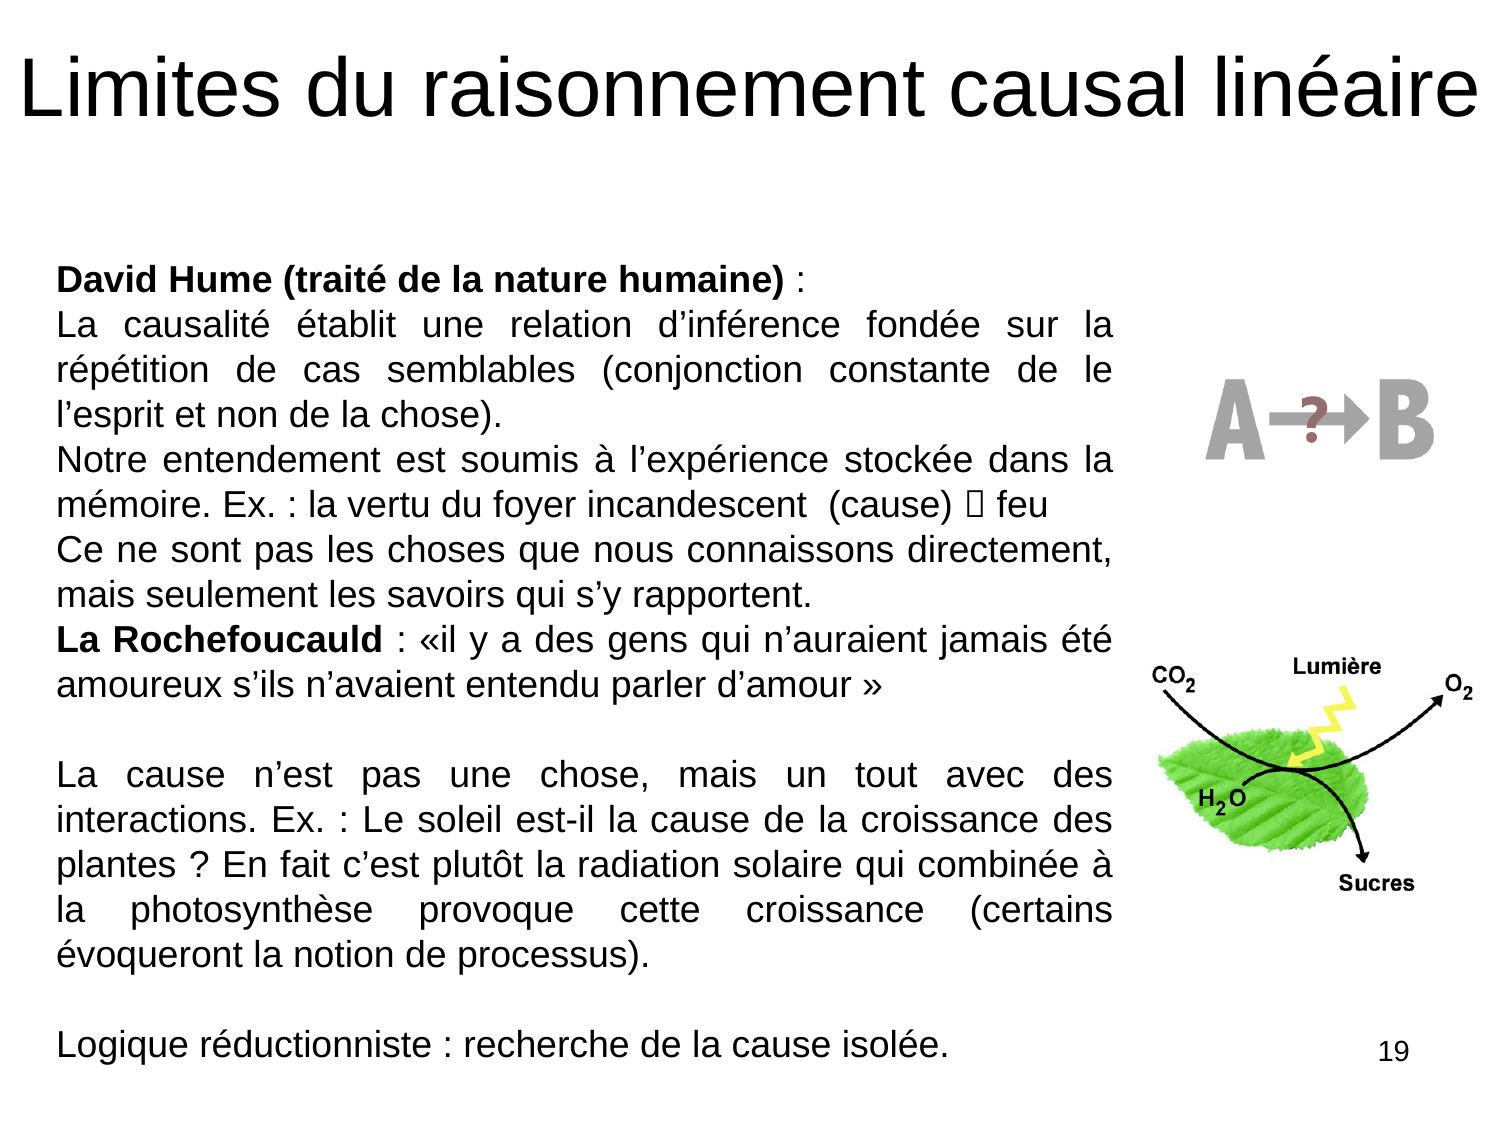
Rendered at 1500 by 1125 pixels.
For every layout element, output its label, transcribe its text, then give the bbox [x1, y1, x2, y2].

text_box David Hume (traité de la nature humaine) : La causalité établit une relation d’inférence fondée sur la répétition de cas semblables (conjonction constante de le l’esprit et non de la chose). Notre entendement est soumis à l’expérience stockée dans la mémoire. Ex. : la vertu du foyer incandescent (cause)  feu Ce ne sont pas les choses que nous connaissons directement, mais seulement les savoirs qui s’y rapportent. La Rochefoucauld : «il y a des gens qui n’auraient jamais été amoureux s’ils n’avaient entendu parler d’amour » La cause n’est pas une chose, mais un tout avec des interactions. Ex. : Le soleil est-il la cause de la croissance des plantes ? En fait c’est plutôt la radiation solaire qui combinée à la photosynthèse provoque cette croissance (certains évoqueront la notion de processus). Logique réductionniste : recherche de la cause isolée. [41, 247, 1128, 1072]
picture [1163, 329, 1473, 502]
slide_number 19 [1074, 1024, 1425, 1103]
picture [1141, 641, 1473, 895]
title Limites du raisonnement causal linéaire [0, 0, 1500, 178]
